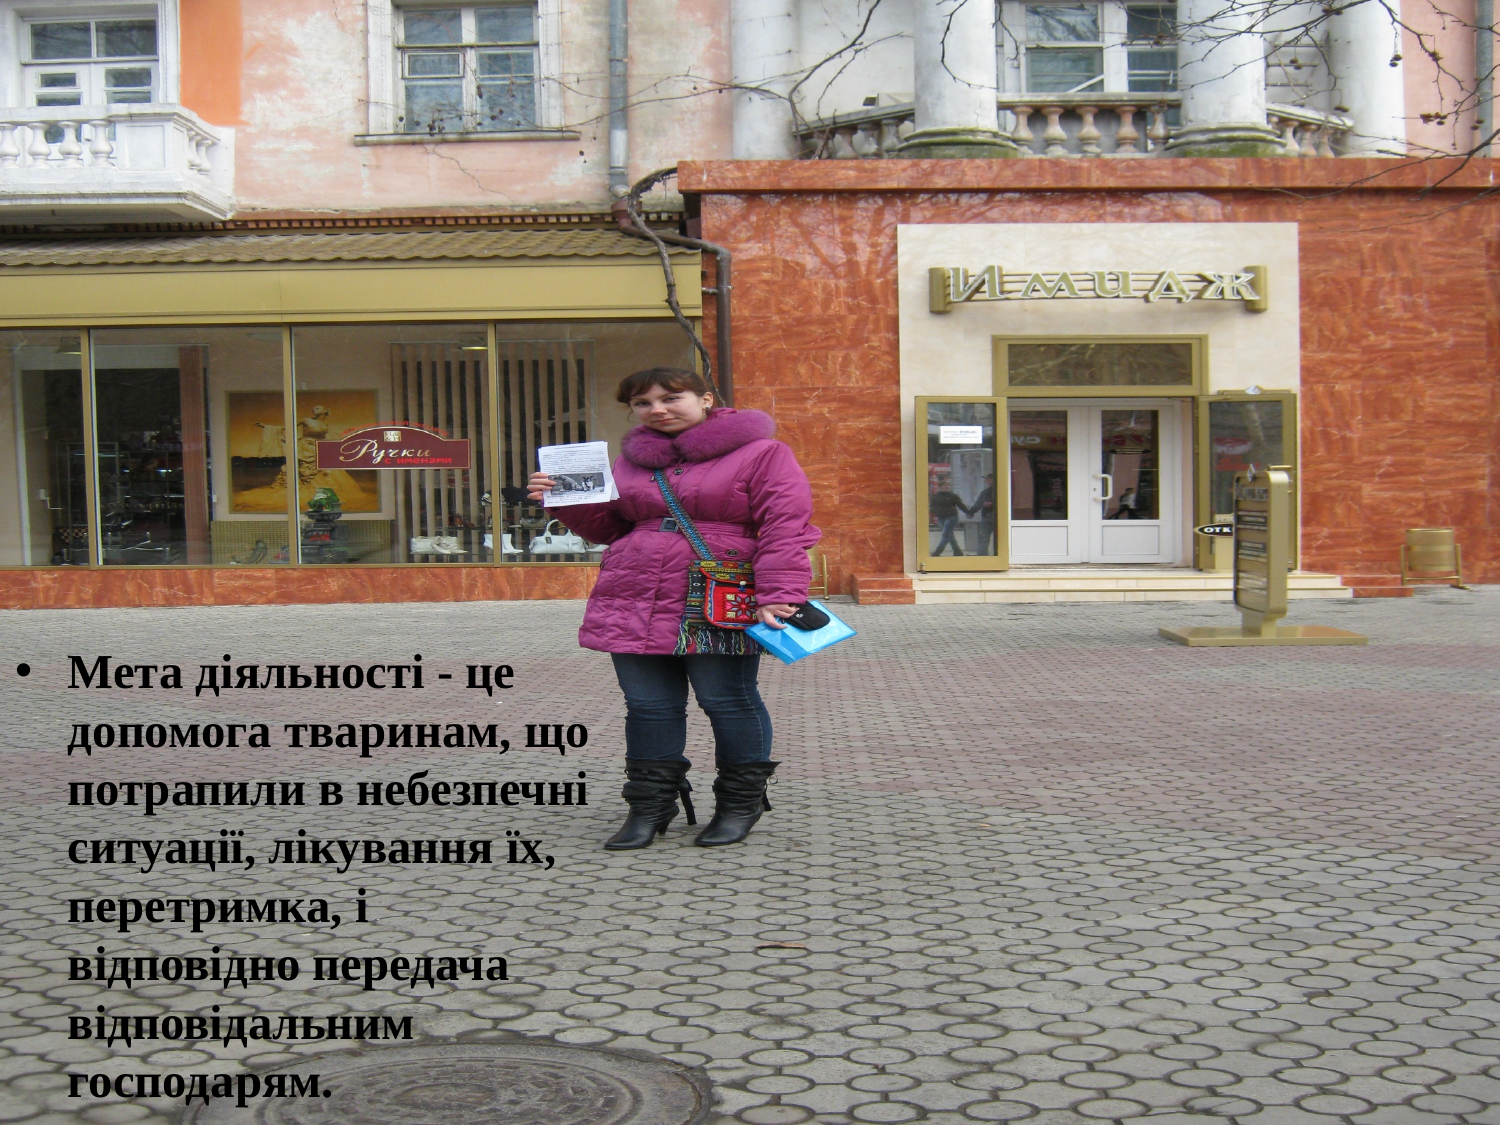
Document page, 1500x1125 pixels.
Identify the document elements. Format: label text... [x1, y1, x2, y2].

picture [0, 0, 1500, 1125]
list Мета діяльності - це допомога тваринам, що потрапили в небезпечні ситуації, лікування їх, перетримка, і відповідно передача відповідальним господарям. [0, 632, 610, 1125]
